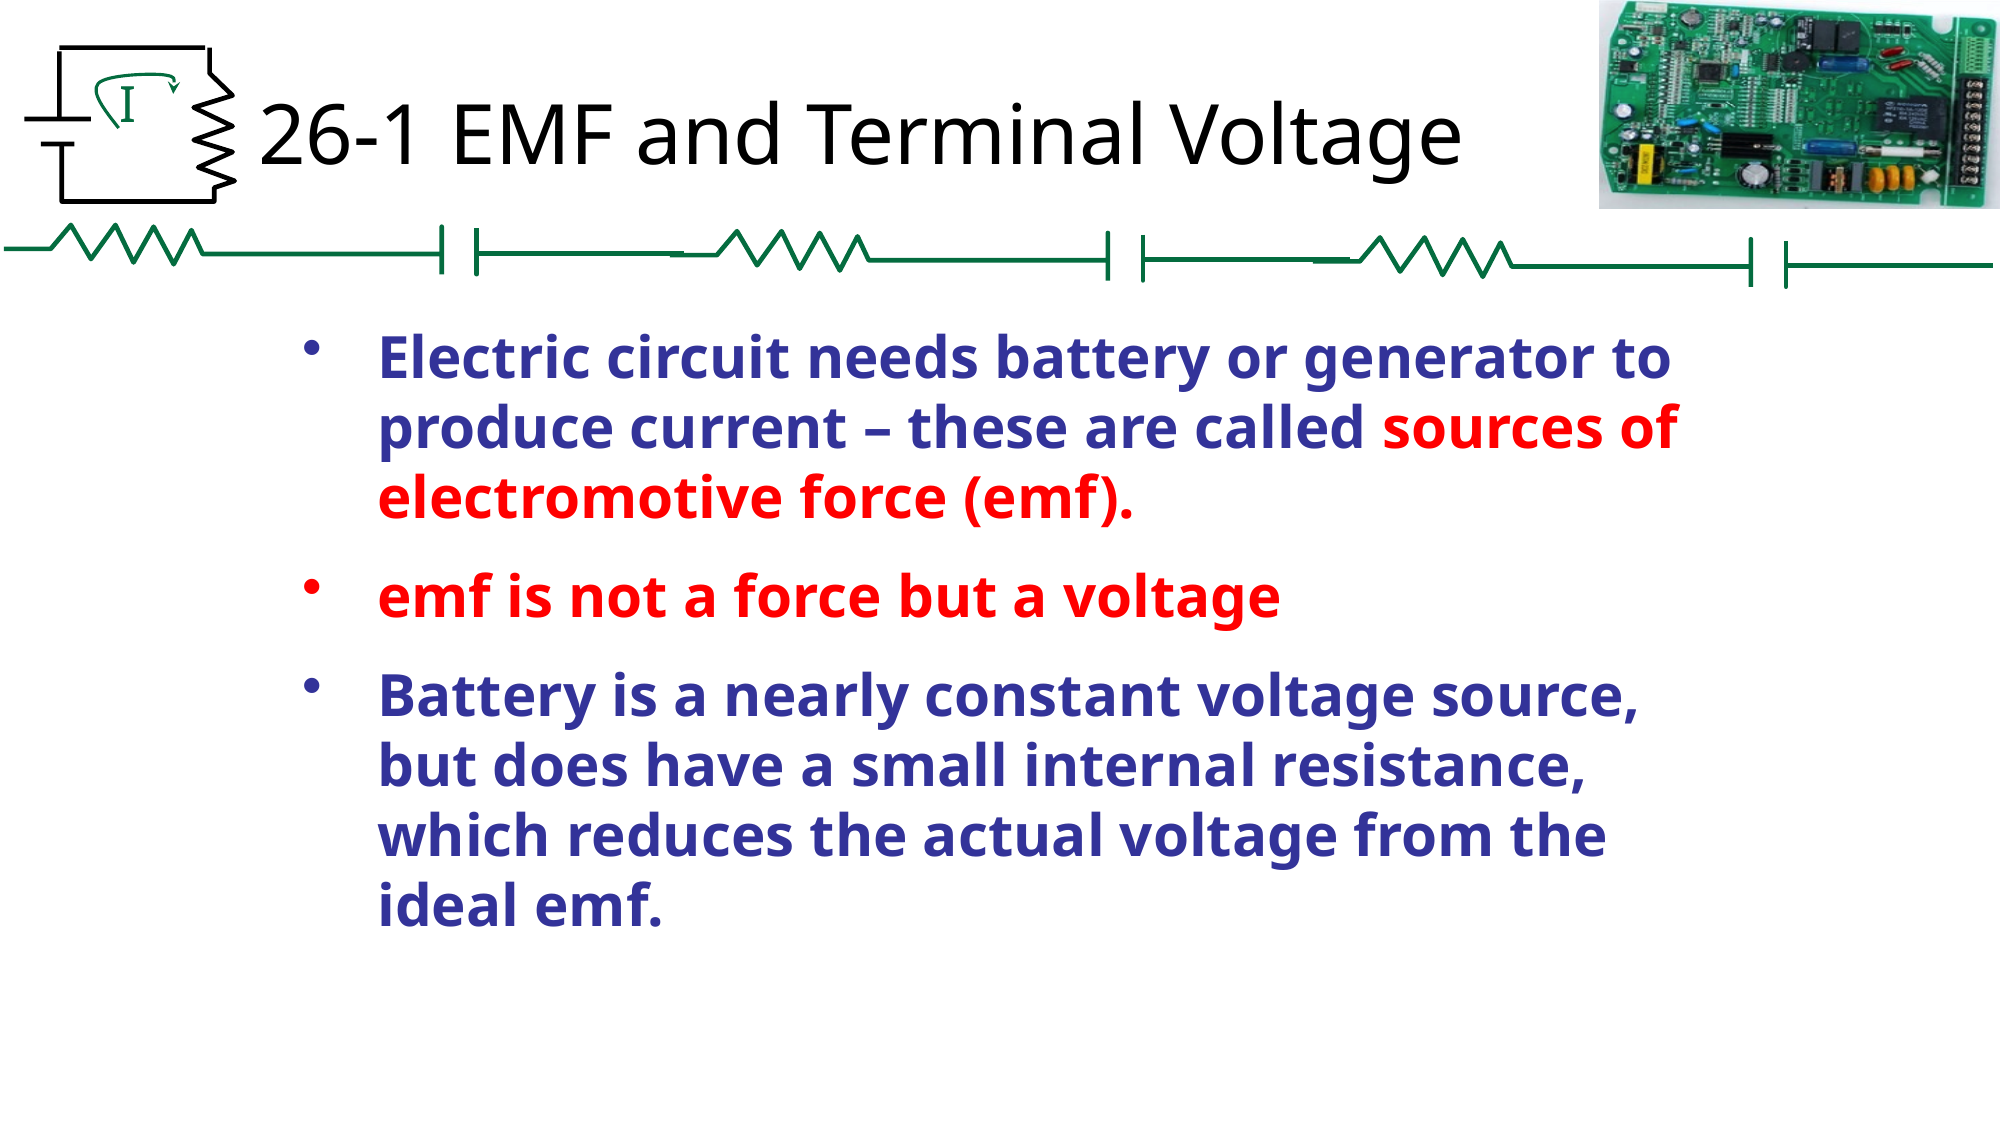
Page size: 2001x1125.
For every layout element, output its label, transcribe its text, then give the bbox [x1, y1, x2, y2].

picture [1599, 0, 2000, 209]
text_box Electric circuit needs battery or generator to produce current – these are called sources of electromotive force (emf). emf is not a force but a voltage Battery is a nearly constant voltage source, but does have a small internal resistance, which reduces the actual voltage from the ideal emf. [287, 312, 1696, 946]
title 26-1 EMF and Terminal Voltage [243, 37, 1584, 225]
